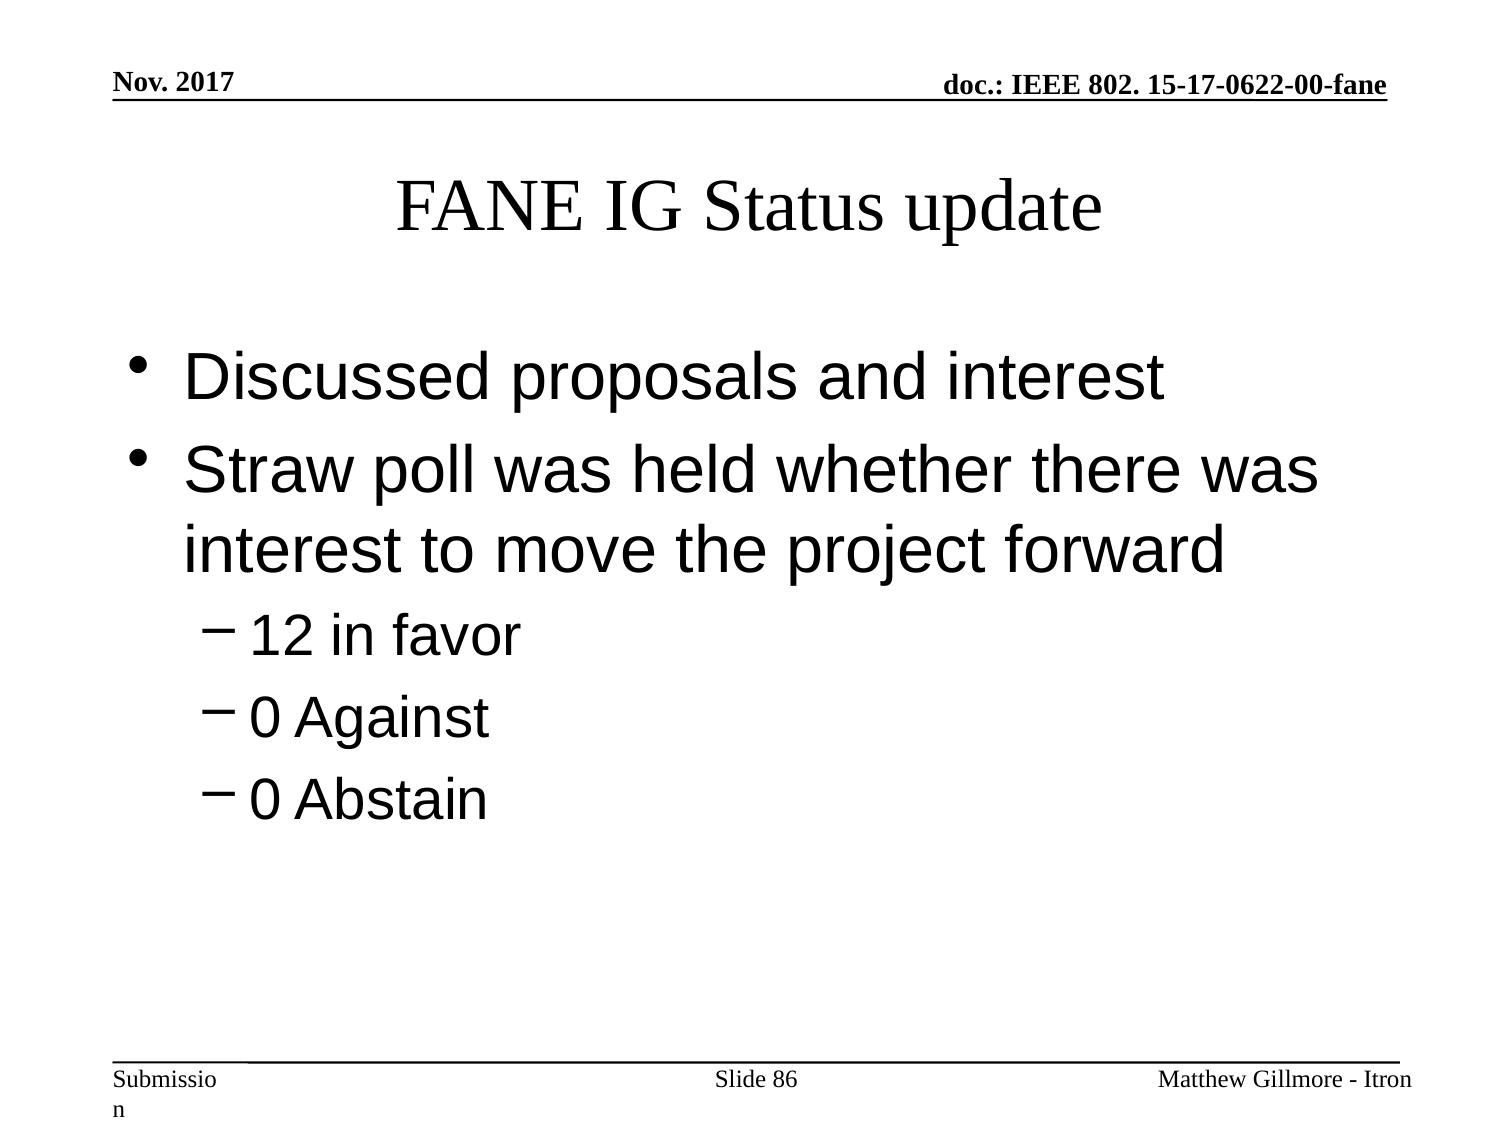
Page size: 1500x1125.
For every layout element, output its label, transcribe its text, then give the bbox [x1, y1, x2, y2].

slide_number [112, 62, 375, 98]
title FANE IG Status update [112, 112, 1388, 288]
footer Matthew Gillmore - Itron [900, 1062, 1413, 1093]
list Discussed proposals and interest Straw poll was held whether there was interest to move the project forward 12 in favor 0 Against 0 Abstain [112, 324, 1388, 1000]
slide_number Slide 86 [712, 1062, 801, 1093]
